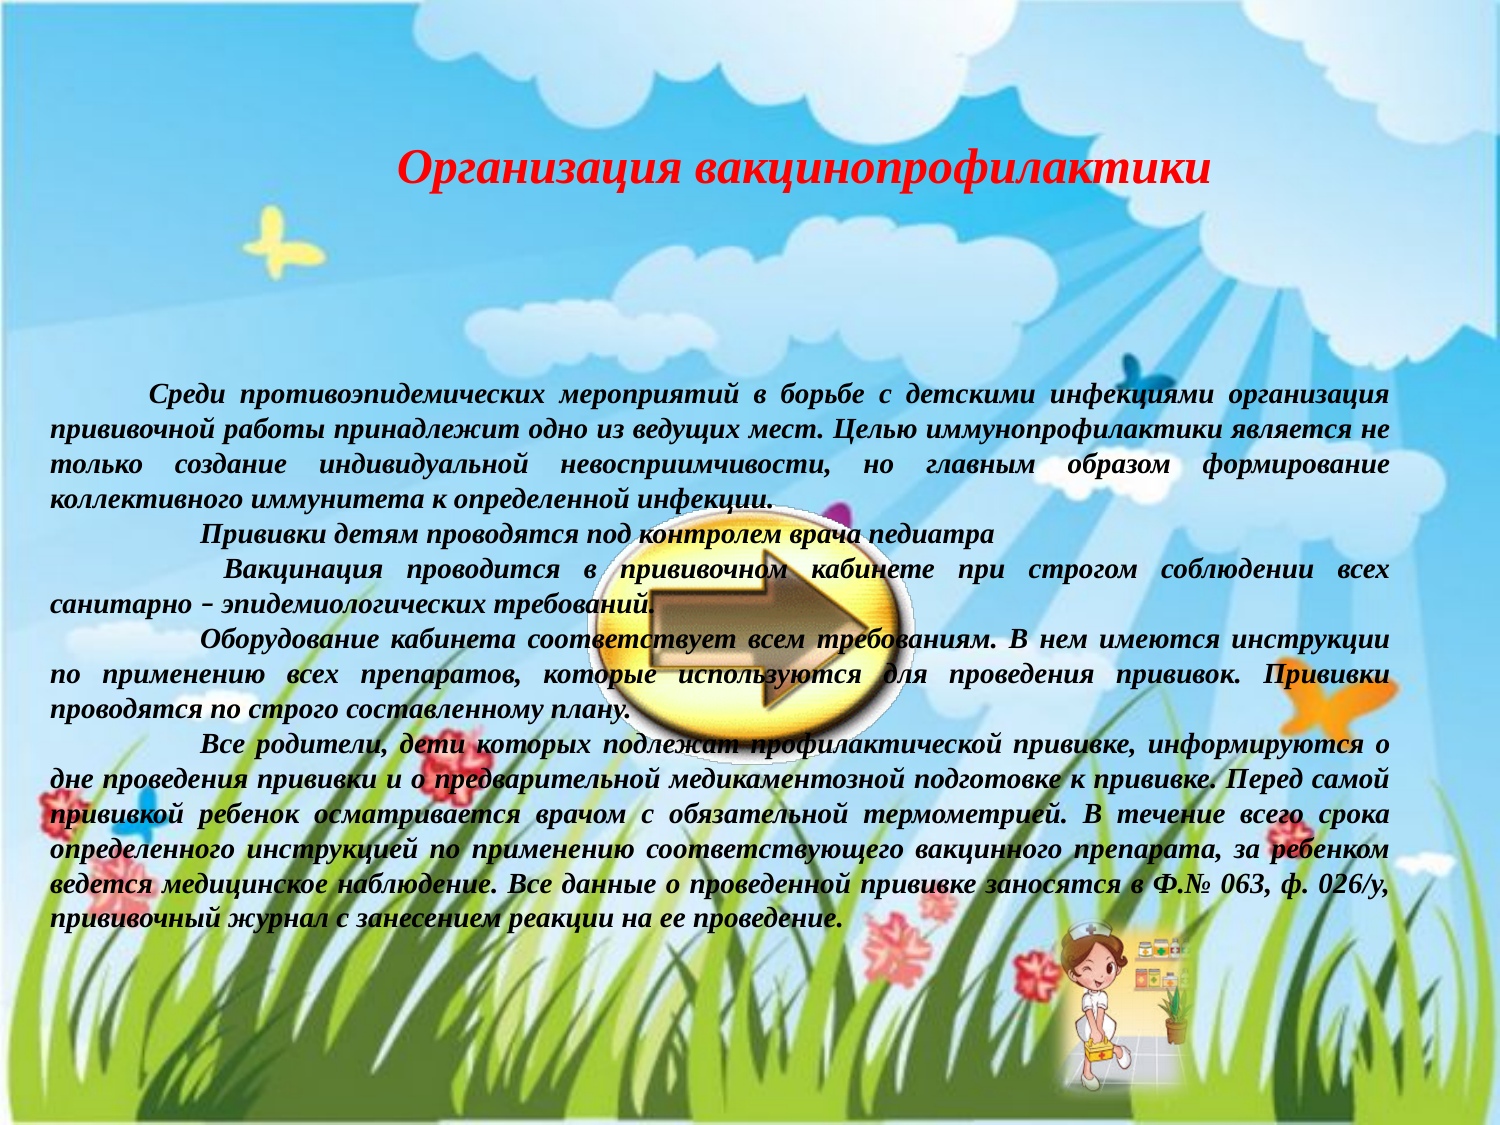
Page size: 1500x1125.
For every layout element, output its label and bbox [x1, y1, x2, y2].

list [580, 463, 920, 804]
picture [0, 0, 1500, 1125]
